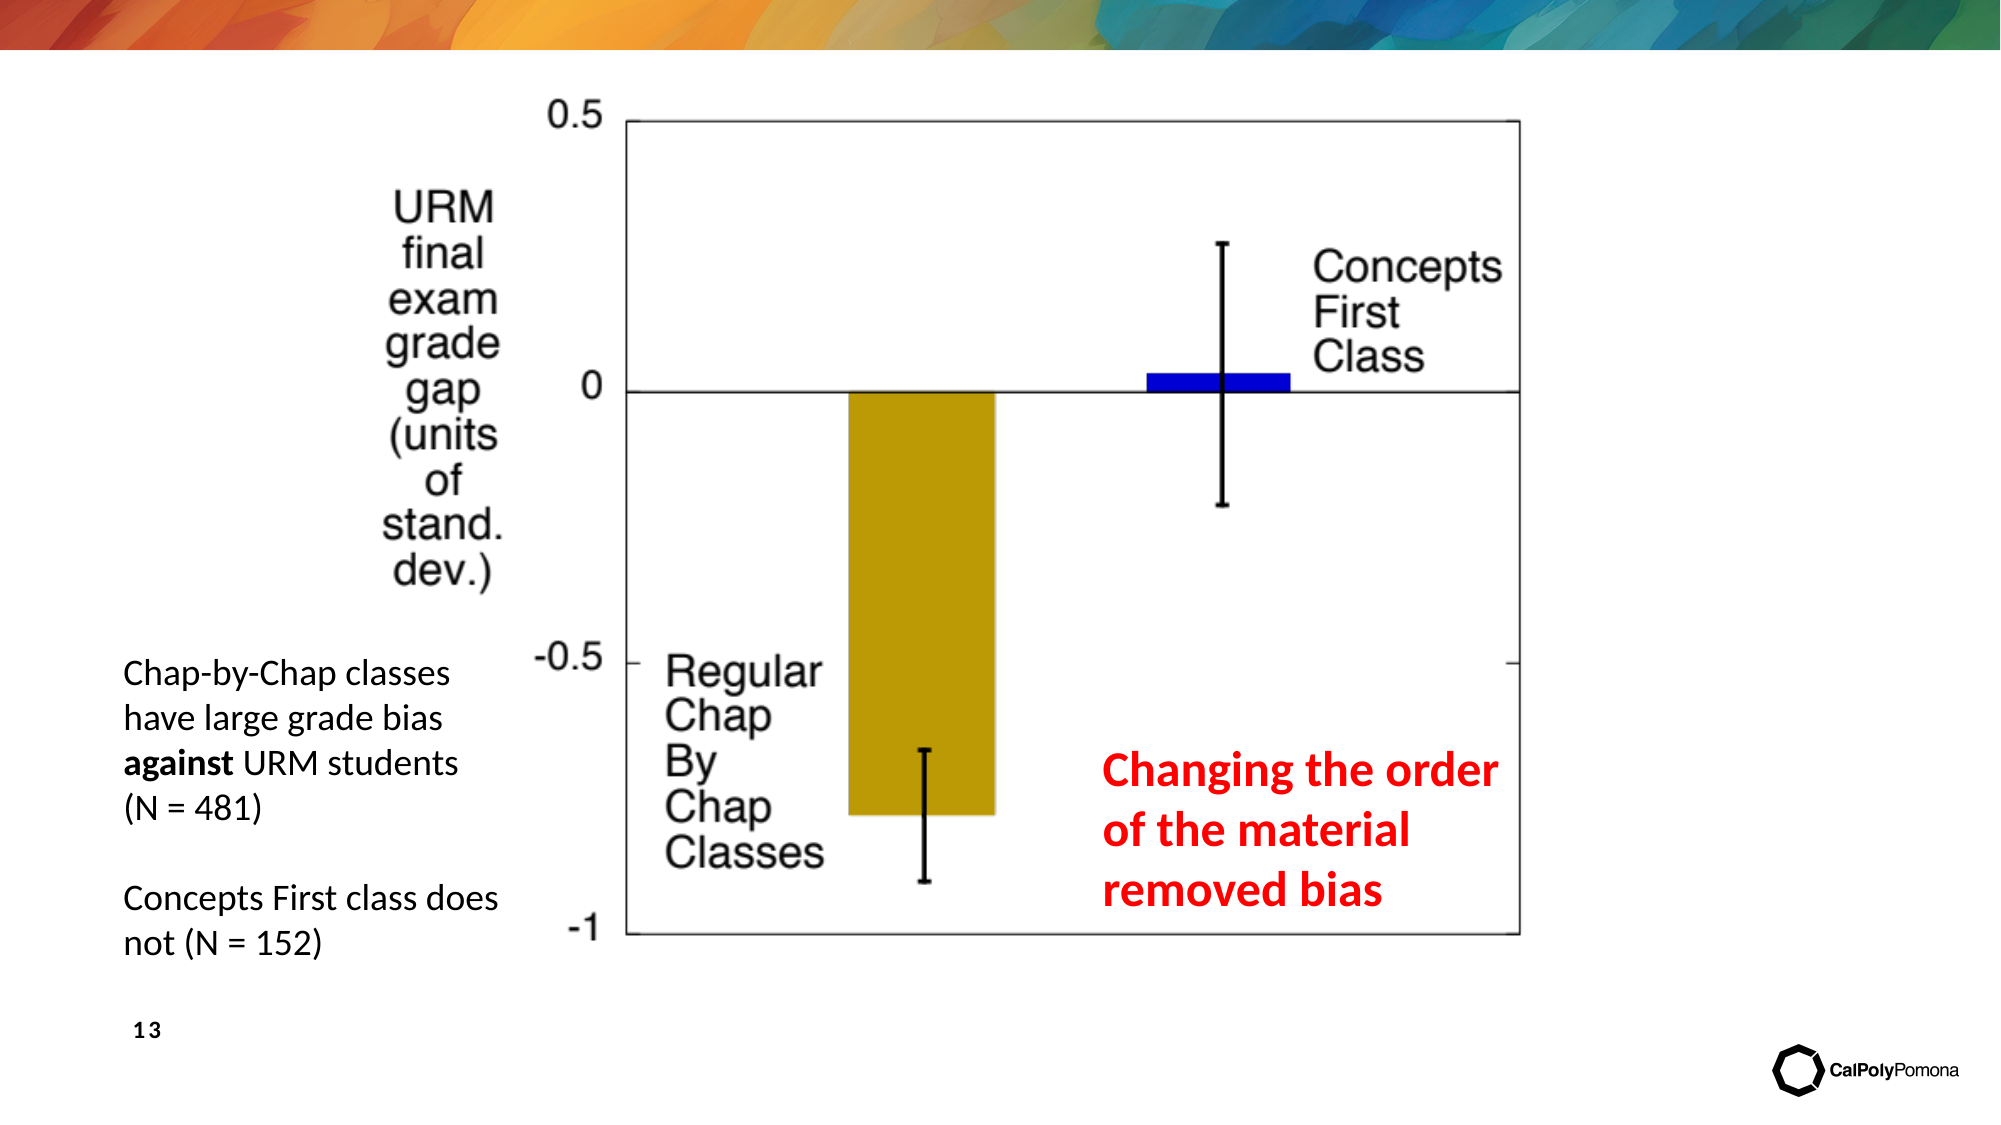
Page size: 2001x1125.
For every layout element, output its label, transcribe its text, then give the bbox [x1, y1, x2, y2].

picture [0, 0, 2001, 1125]
slide_number 13 [67, 975, 227, 1082]
